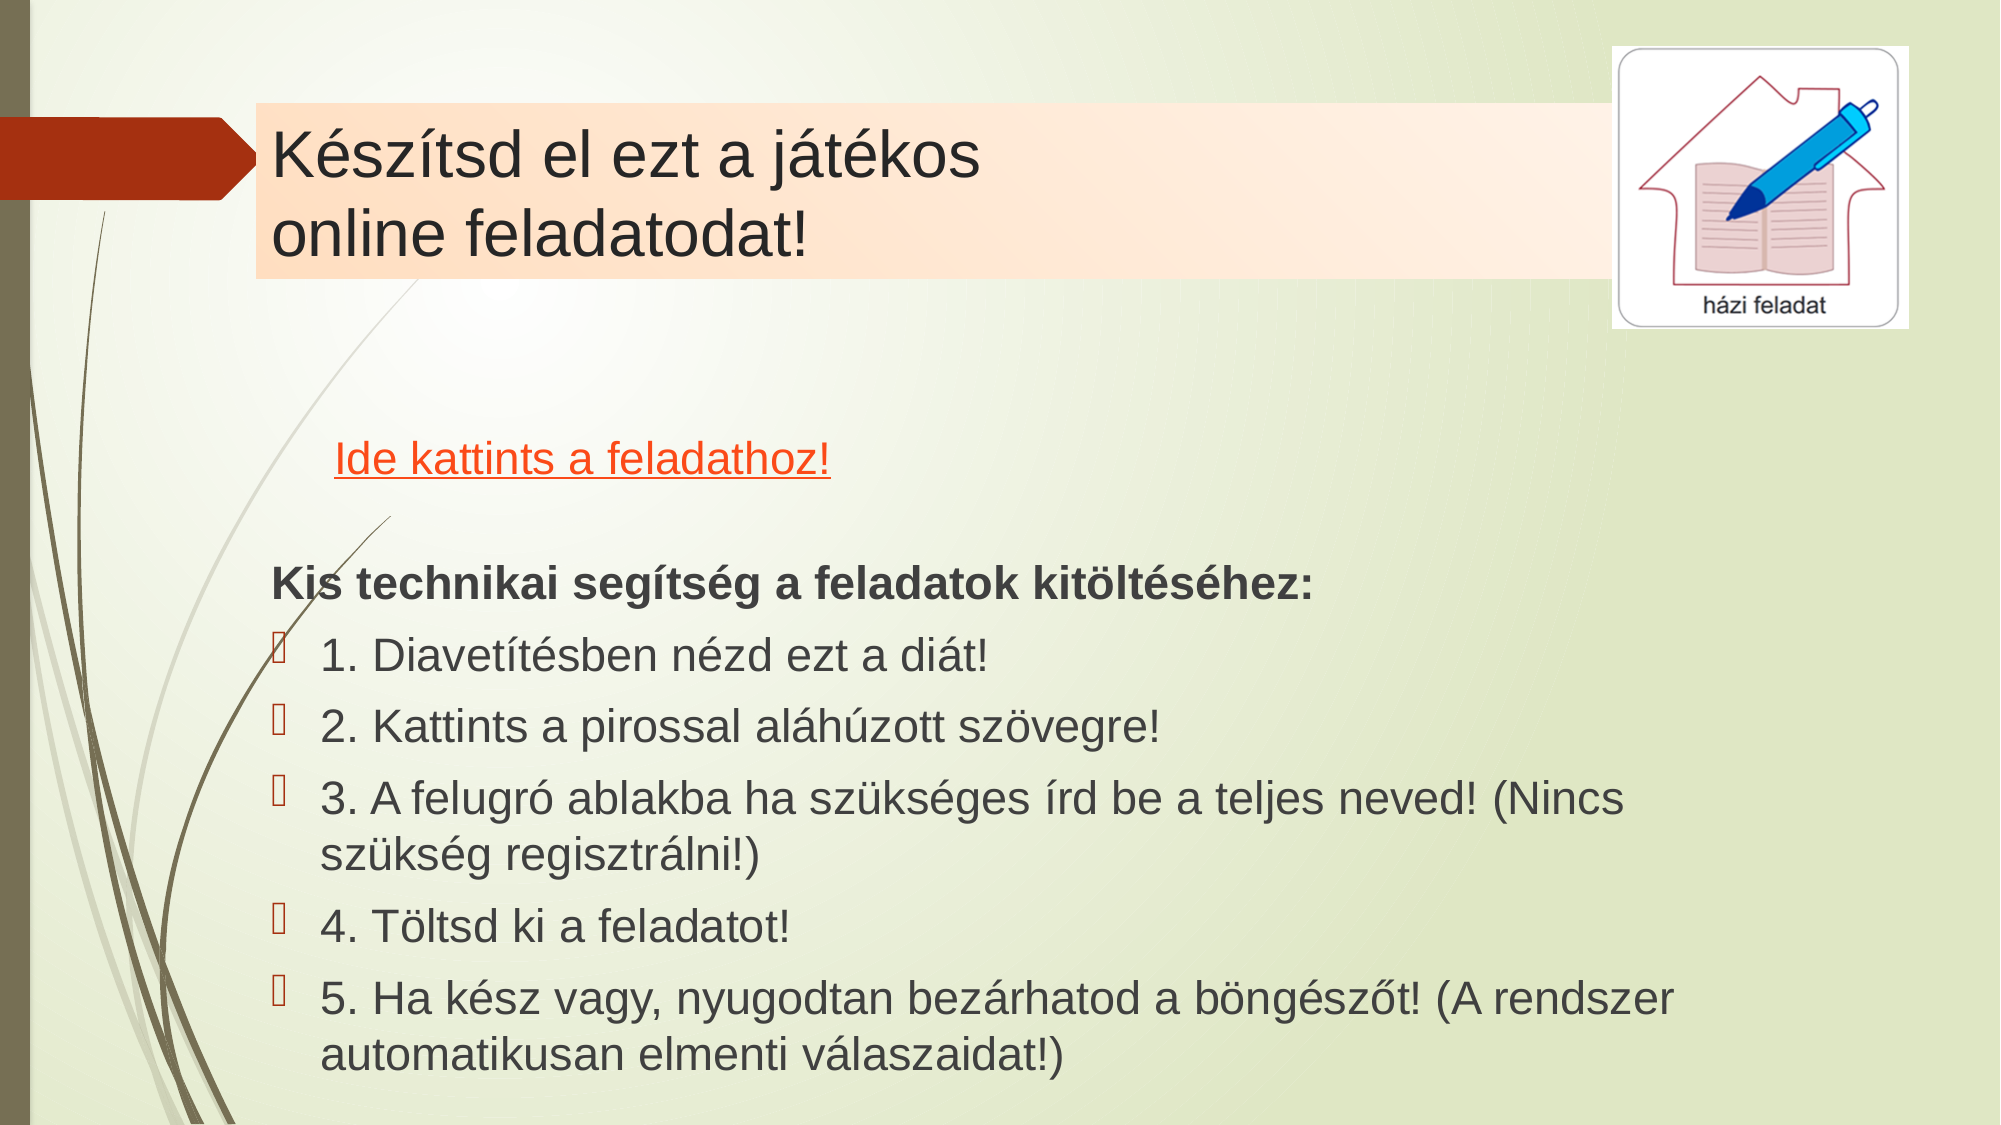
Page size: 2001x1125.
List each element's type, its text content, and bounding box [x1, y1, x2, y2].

list Kis technikai segítség a feladatok kitöltéséhez: 1. Diavetítésben nézd ezt a diát! 2. Kattints a pirossal aláhúzott szövegre! 3. A felugró ablakba ha szükséges írd be a teljes neved! (Nincs szükség regisztrálni!) 4. Töltsd ki a feladatot! 5. Ha kész vagy, nyugodtan bezárhatod a böngészőt! (A rendszer automatikusan elmenti válaszaidat!) [256, 495, 1821, 1090]
picture [1612, 46, 1909, 329]
title Készítsd el ezt a játékos online feladatodat! [256, 103, 1607, 279]
text_box Ide kattints a feladathoz! [319, 421, 847, 536]
